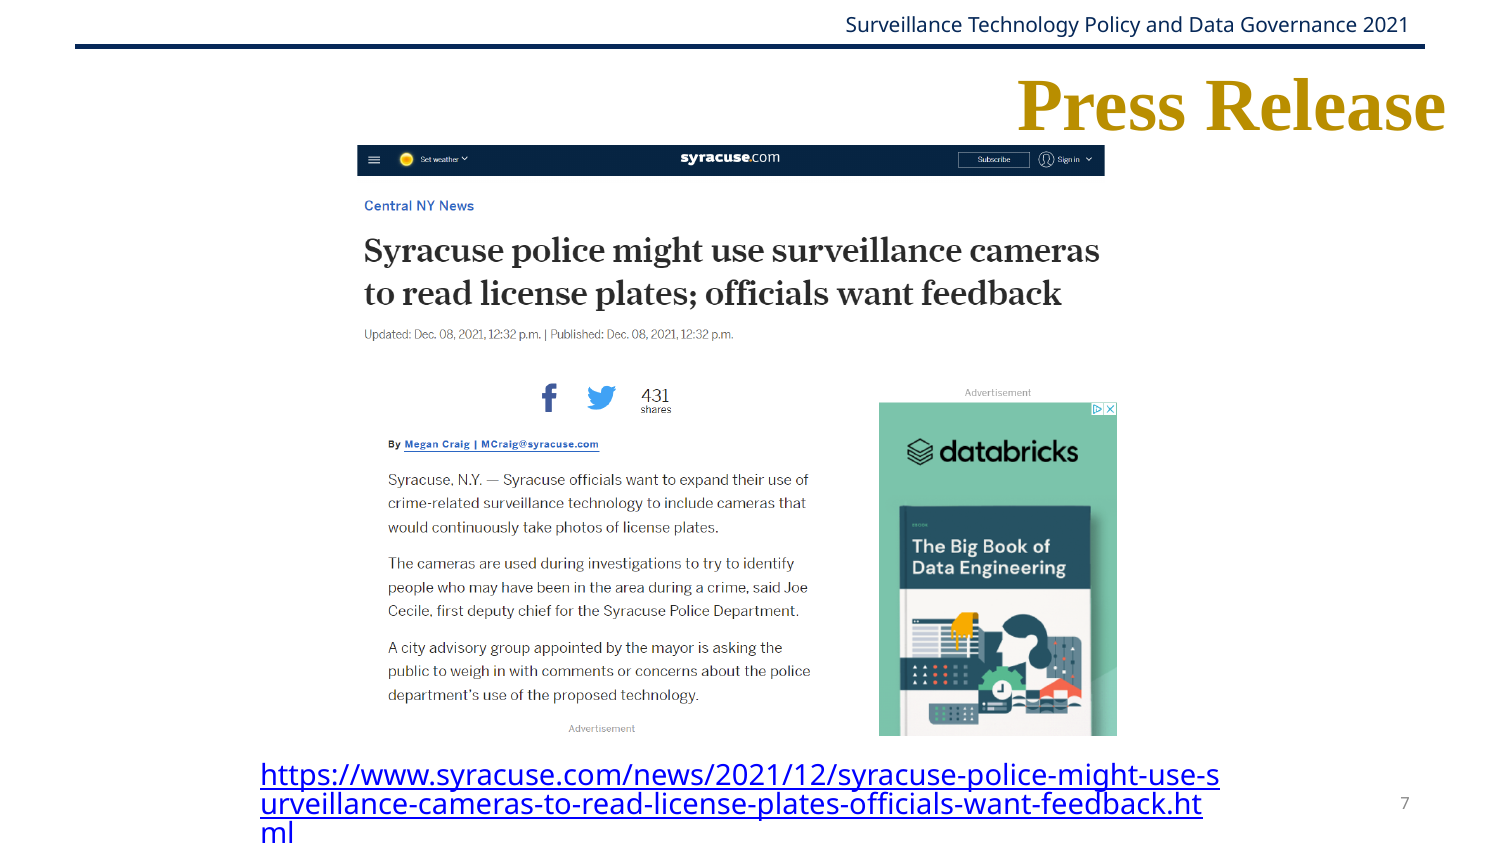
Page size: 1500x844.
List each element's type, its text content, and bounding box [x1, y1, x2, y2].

title Press Release [539, 44, 1481, 247]
picture [312, 187, 1173, 737]
text_box https://www.syracuse.com/news/2021/12/syracuse-police-might-use-surveillance-cameras-to-read-license-plates-officials-want-feedback.html [244, 741, 1240, 811]
picture [357, 144, 1105, 183]
